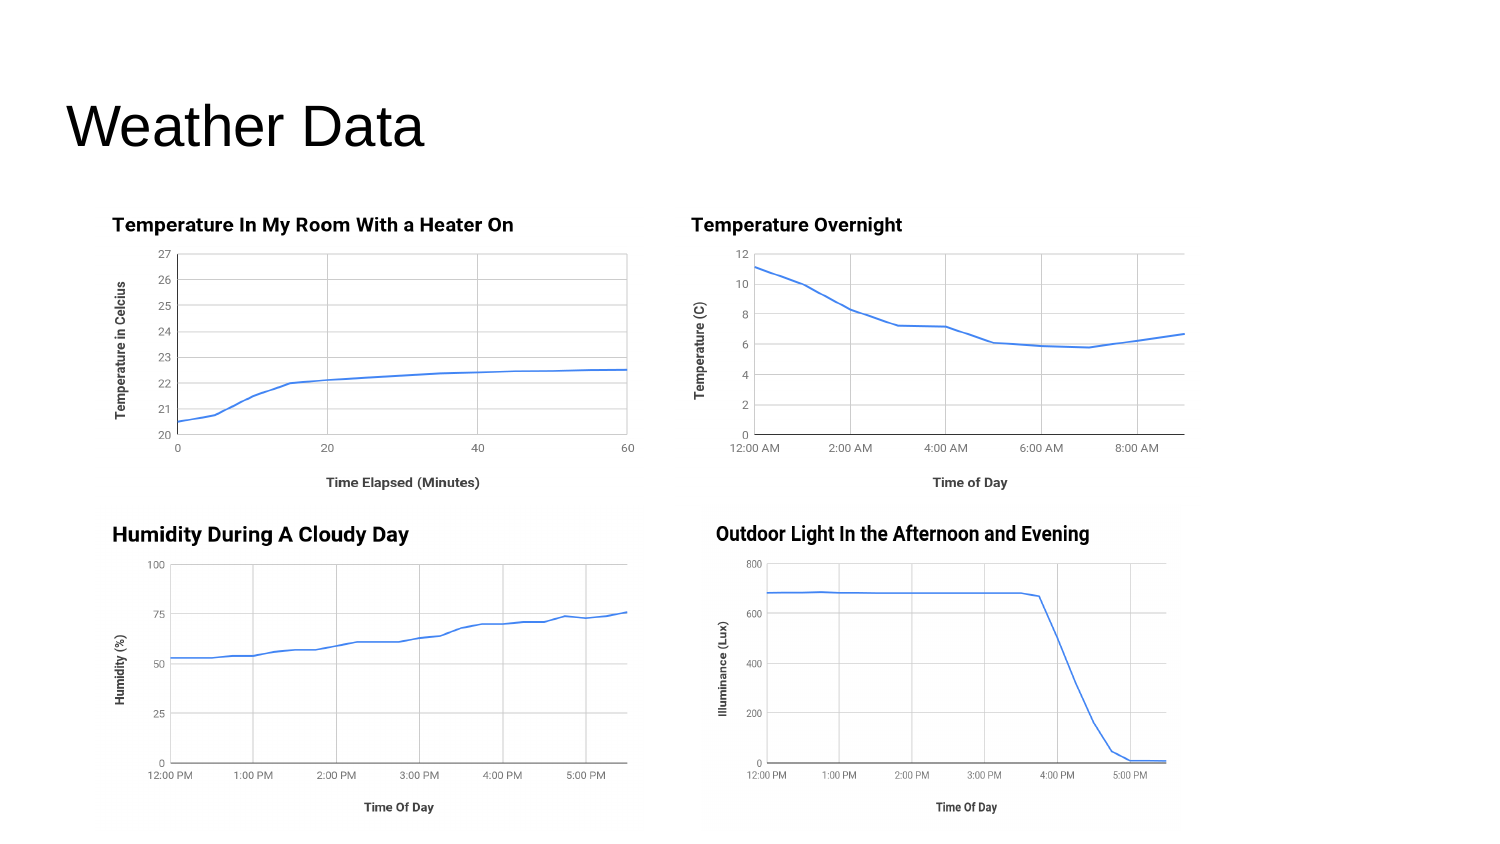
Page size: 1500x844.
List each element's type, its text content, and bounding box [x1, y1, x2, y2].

picture [95, 191, 645, 831]
title Weather Data [51, 72, 1449, 167]
picture [674, 198, 1201, 831]
